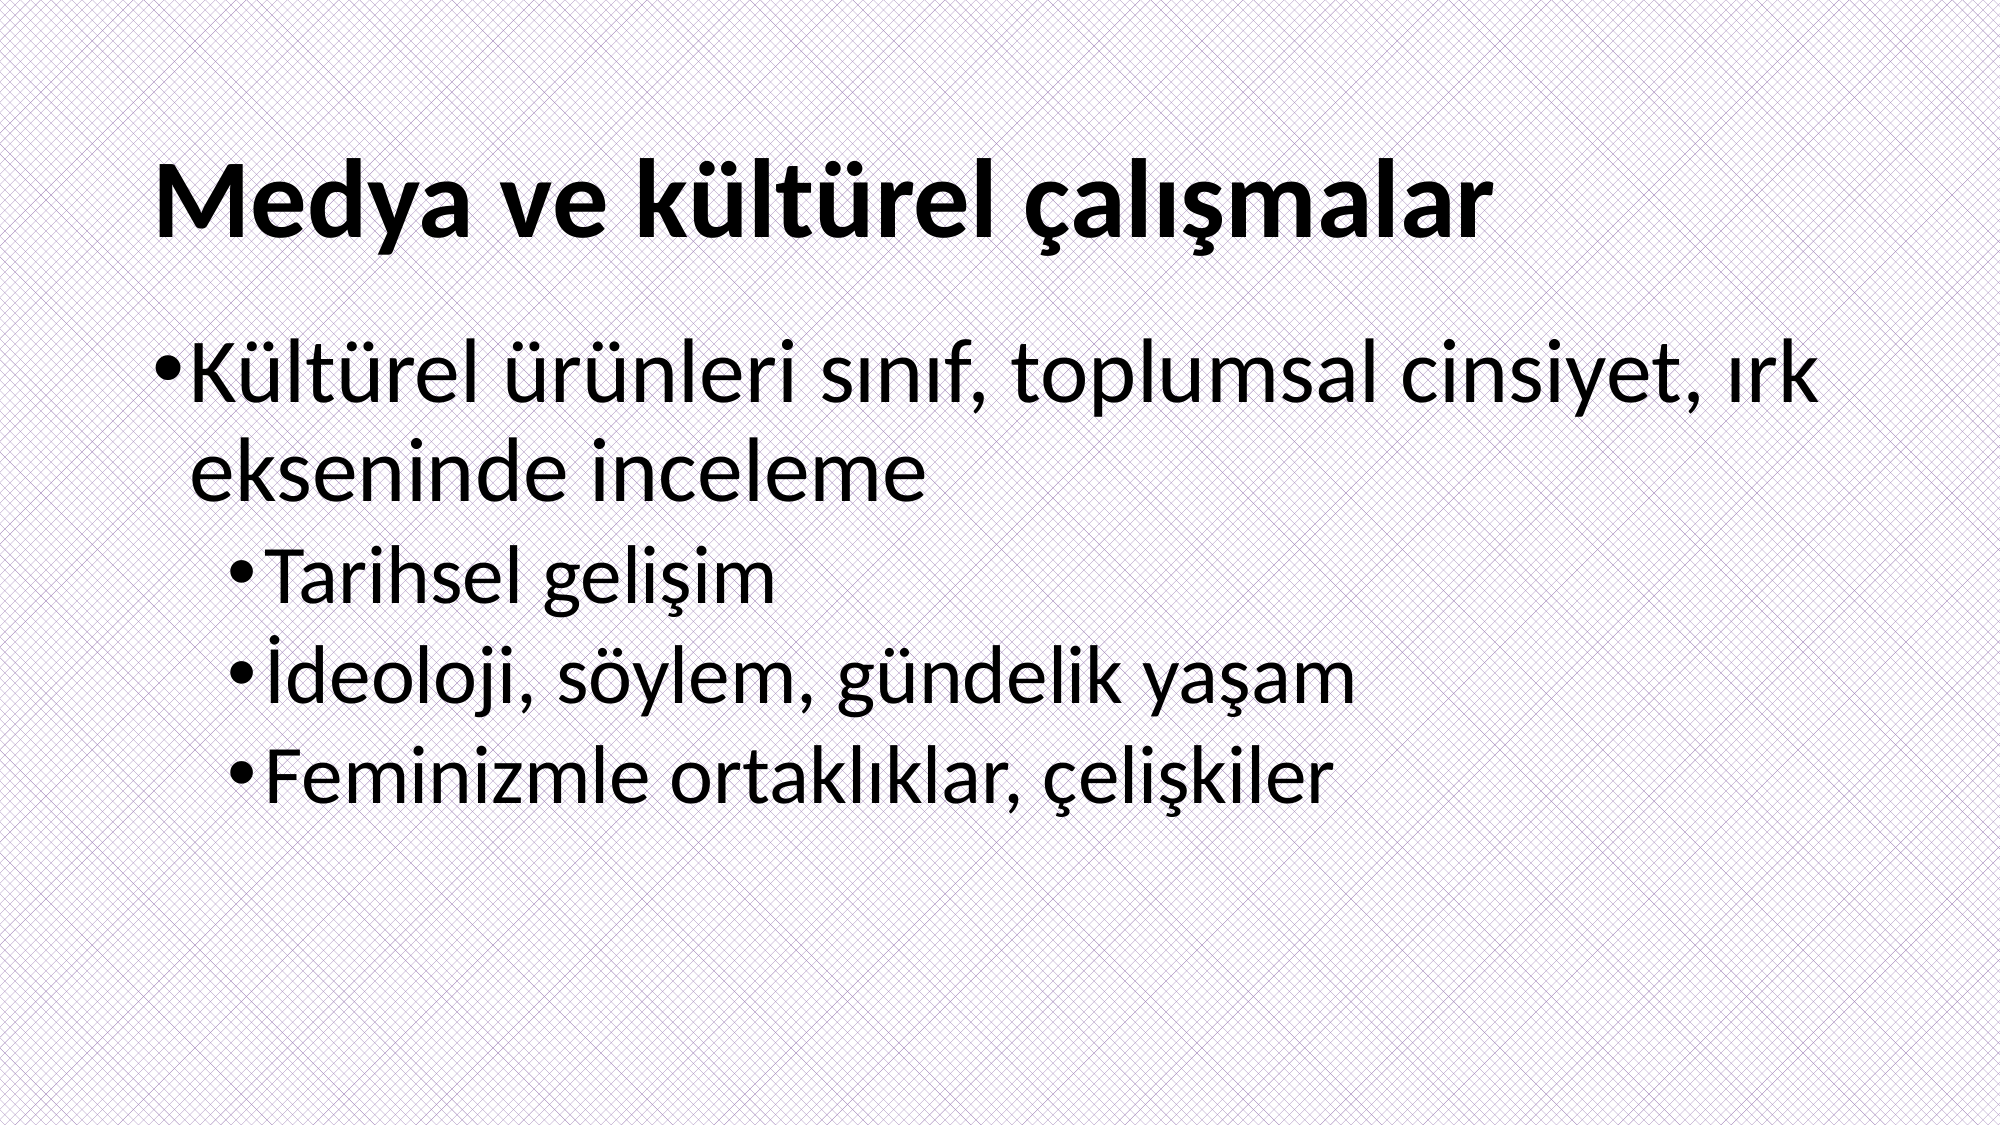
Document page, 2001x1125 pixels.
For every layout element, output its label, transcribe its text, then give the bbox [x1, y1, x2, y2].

list Kültürel ürünleri sınıf, toplumsal cinsiyet, ırk ekseninde inceleme Tarihsel gelişim İdeoloji, söylem, gündelik yaşam Feminizmle ortaklıklar, çelişkiler [137, 315, 1863, 1093]
title Medya ve kültürel çalışmalar [137, 59, 1863, 315]
